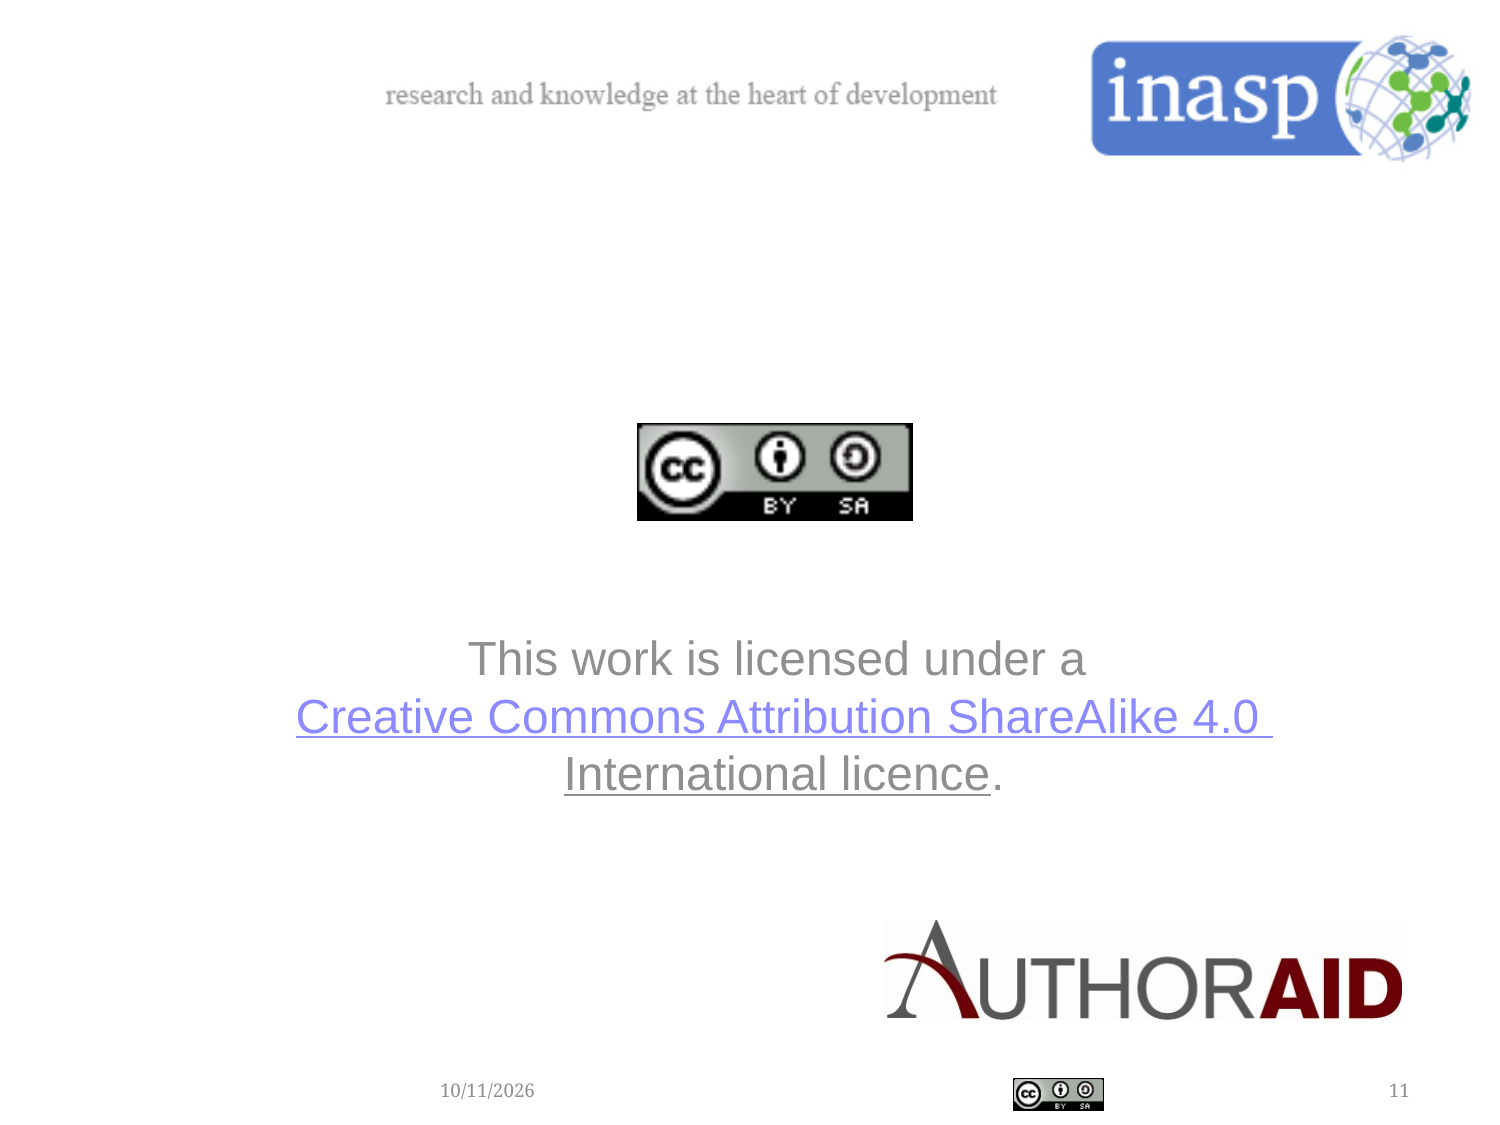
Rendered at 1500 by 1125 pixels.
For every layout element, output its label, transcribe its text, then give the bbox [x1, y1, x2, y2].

slide_number 11 [1312, 1061, 1425, 1122]
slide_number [425, 1061, 775, 1122]
picture [1012, 1078, 1104, 1111]
picture [637, 422, 913, 521]
footer [806, 1061, 1282, 1122]
picture [385, 24, 1484, 173]
list This work is licensed under a Creative Commons Attribution ShareAlike 4.0 International licence. [146, 561, 1422, 808]
picture [884, 920, 1402, 1020]
